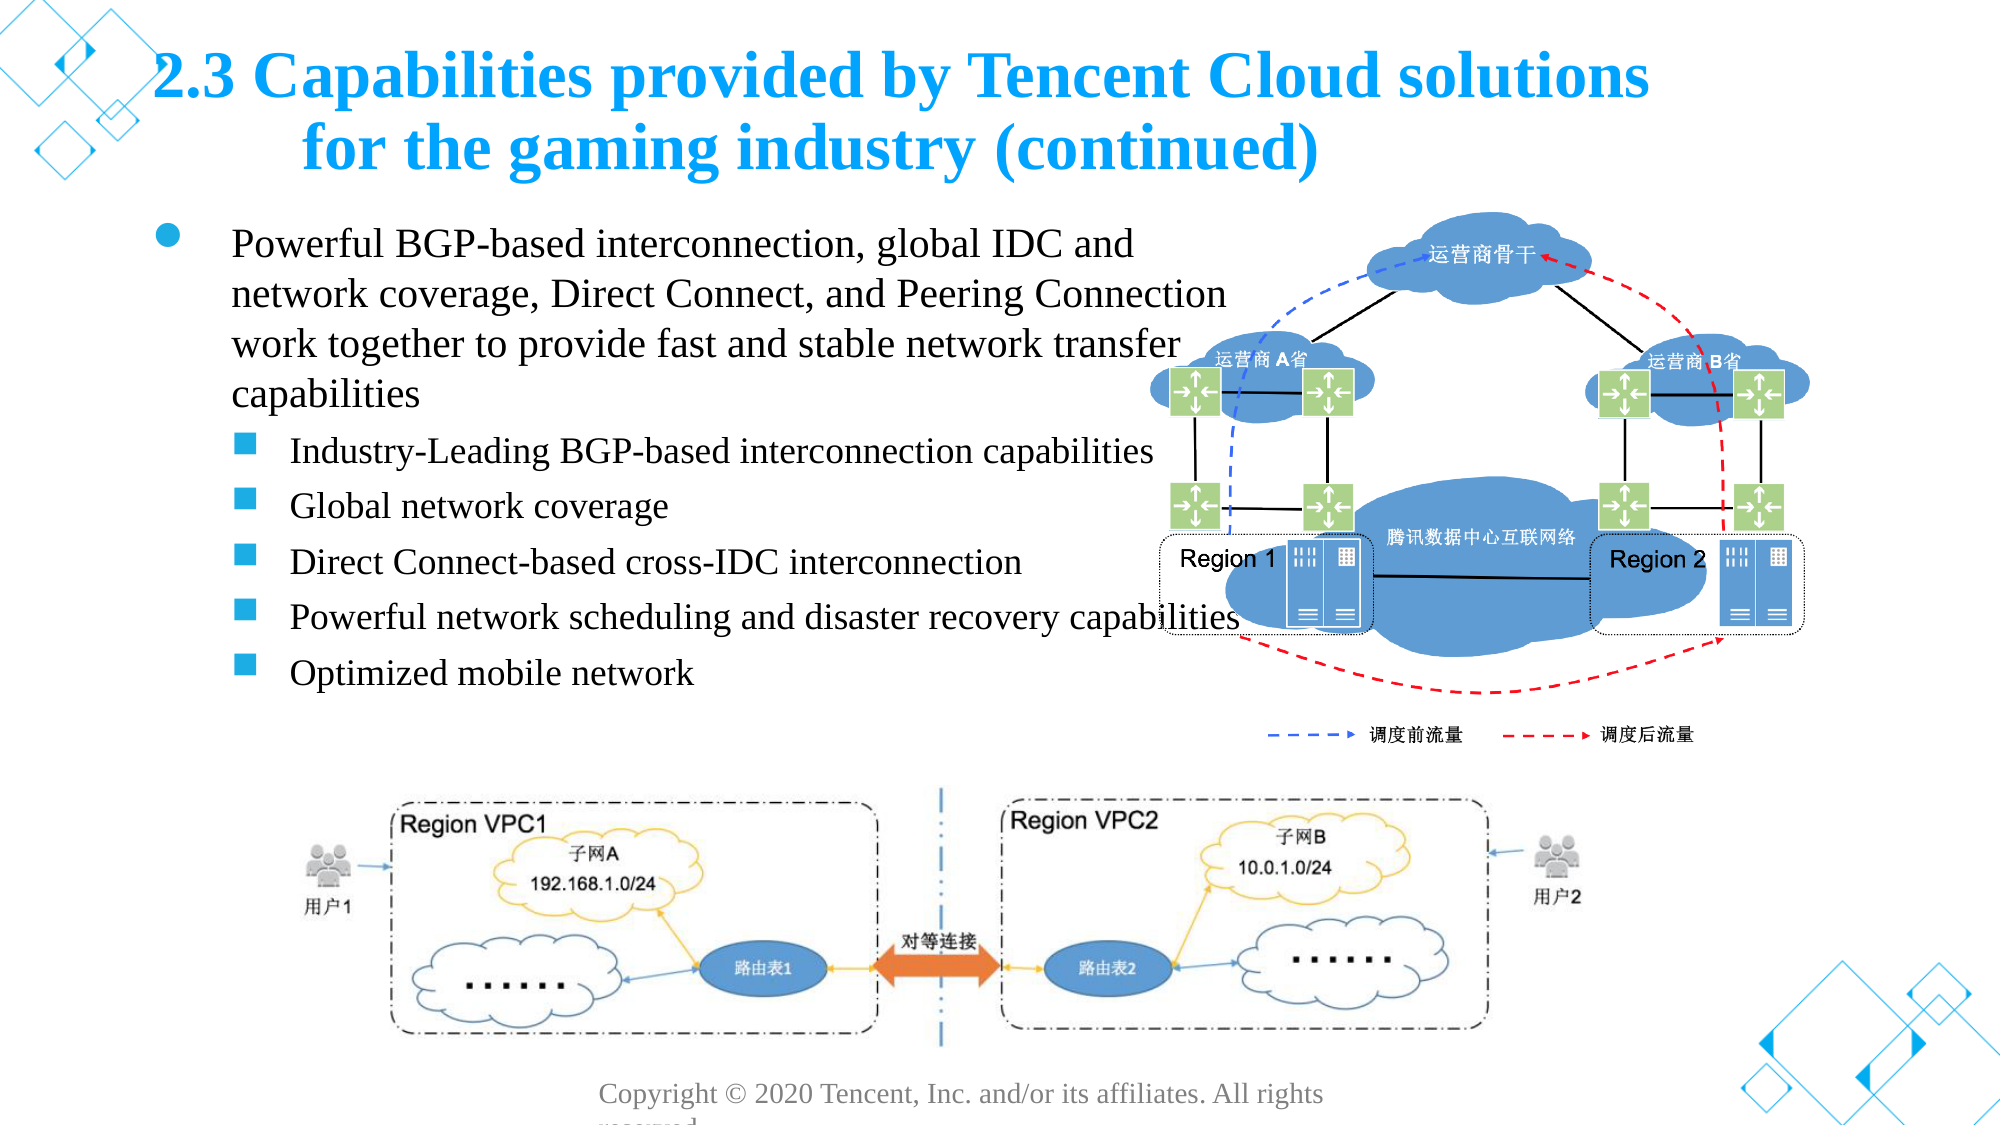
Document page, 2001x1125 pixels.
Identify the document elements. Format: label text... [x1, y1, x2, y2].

title 2.3 Capabilities provided by Tencent Cloud solutions for the gaming industry (continued) [137, 37, 1749, 187]
list Powerful BGP-based interconnection, global IDC and network coverage, Direct Connect, and Peering Connection work together to provide fast and stable network transfer capabilities Industry-Leading BGP-based interconnection capabilities Global network coverage Direct Connect-based cross-IDC interconnection Powerful network scheduling and disaster recovery capabilities Optimized mobile network [137, 208, 1284, 1035]
picture [0, 0, 2000, 1125]
